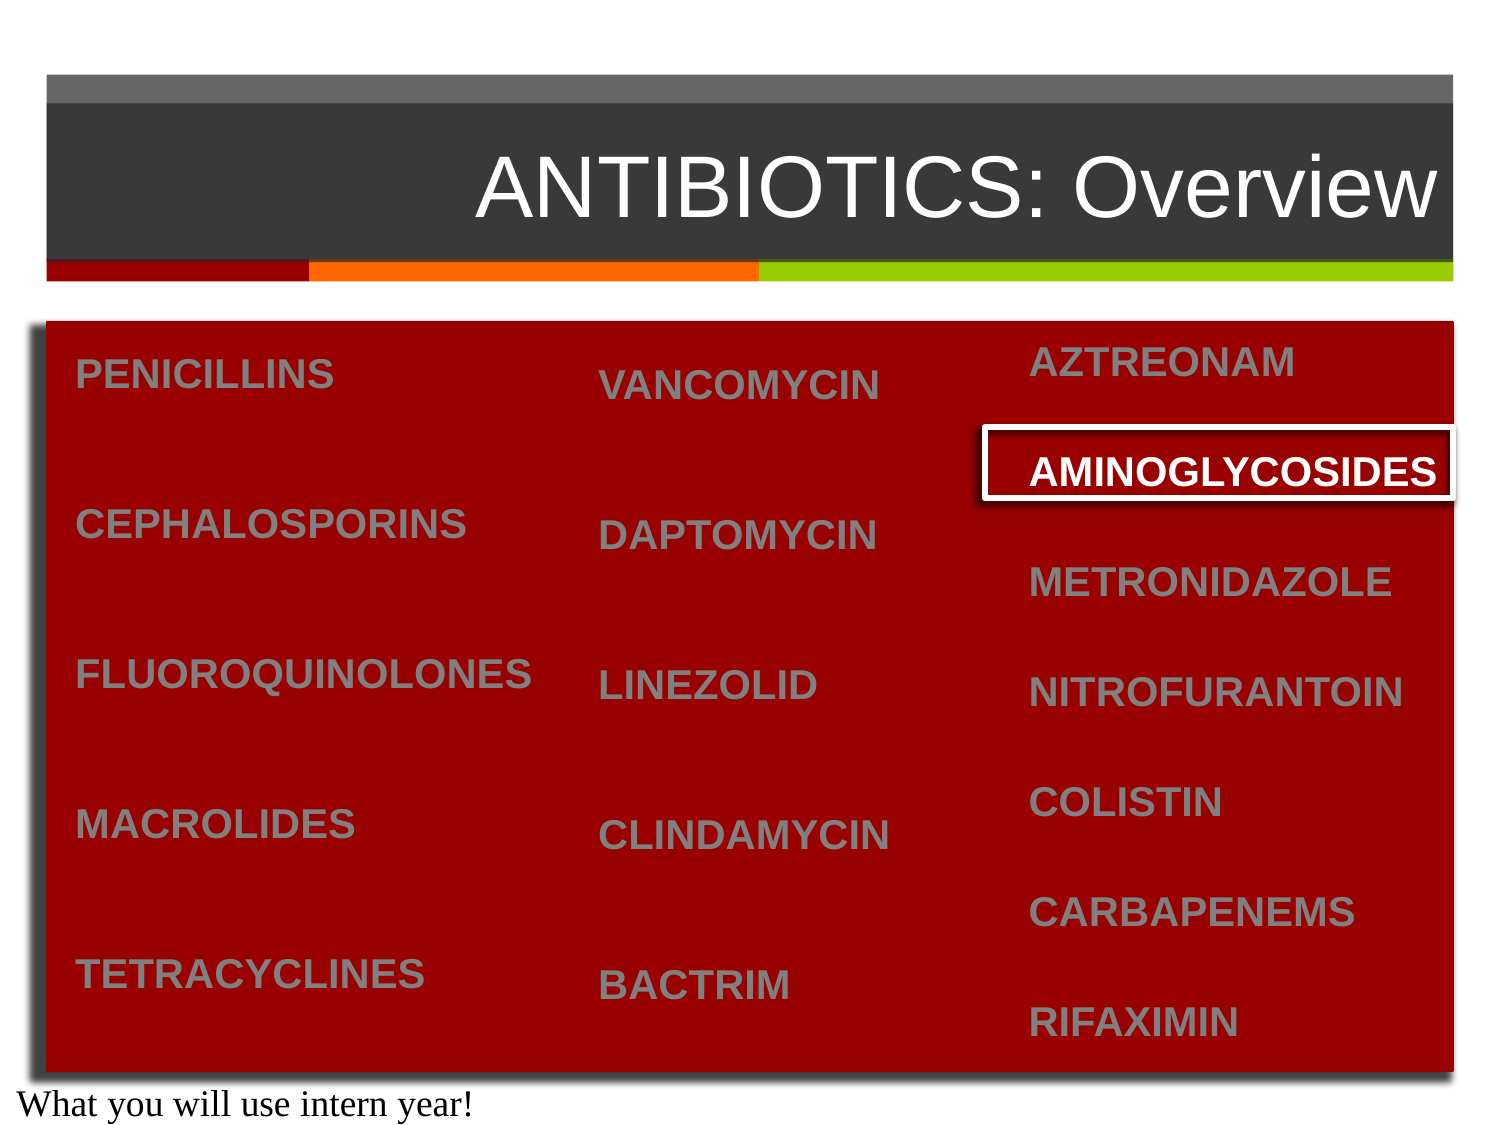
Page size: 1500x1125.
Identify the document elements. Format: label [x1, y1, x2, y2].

text_box [1, 321, 1500, 1125]
title [46, 103, 1454, 263]
